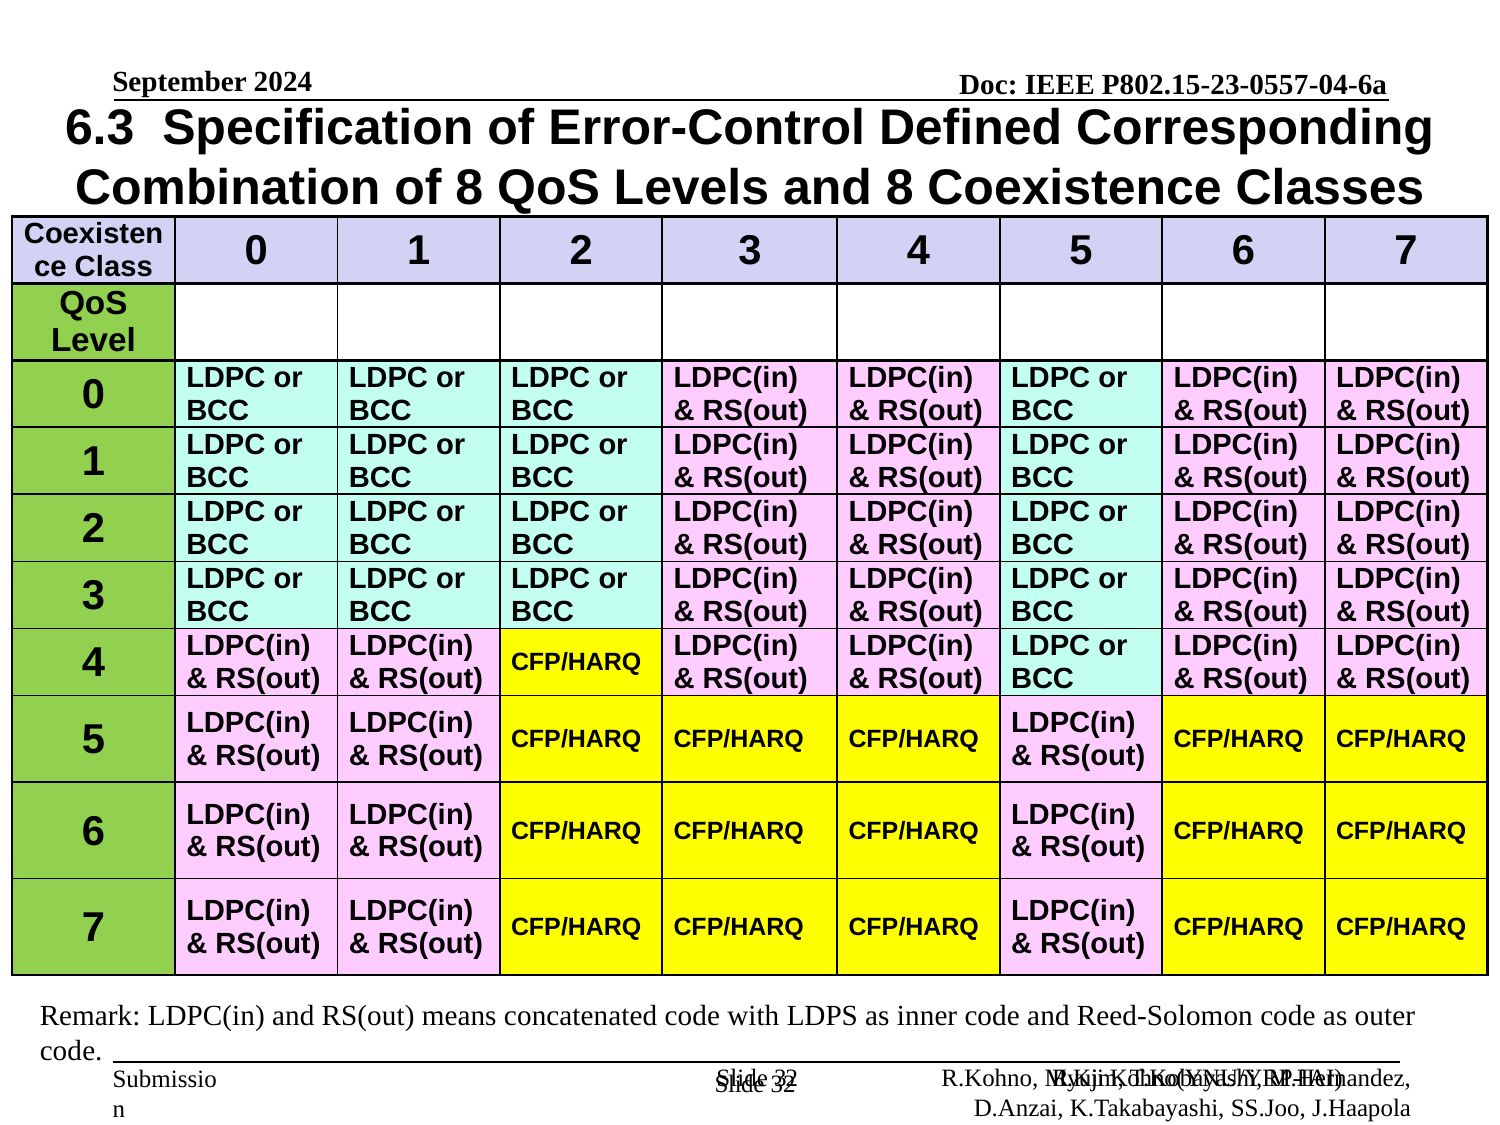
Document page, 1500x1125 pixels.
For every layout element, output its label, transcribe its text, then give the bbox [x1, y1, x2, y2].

table_cell [663, 285, 836, 359]
table_cell LDPC(in) & RS(out) [1326, 562, 1486, 628]
table_cell LDPC(in) & RS(out) [1326, 362, 1486, 426]
table_cell LDPC(in) & RS(out) [663, 629, 836, 695]
table_cell 4 [13, 629, 174, 695]
table_cell [1163, 285, 1324, 359]
table_cell LDPC or BCC [501, 428, 661, 493]
table_cell LDPC or BCC [176, 428, 337, 493]
table_cell LDPC(in) & RS(out) [1163, 629, 1324, 695]
table_cell LDPC(in) & RS(out) [1163, 362, 1324, 426]
table_cell CFP/HARQ [663, 696, 836, 781]
table_header Coexistence Class [13, 218, 174, 282]
table_cell [1326, 285, 1486, 359]
table_header 1 [338, 223, 499, 282]
table_cell 6 [13, 783, 174, 878]
table_cell LDPC(in) & RS(out) [1326, 629, 1486, 695]
table_cell LDPC(in) & RS(out) [663, 362, 836, 426]
table_cell CFP/HARQ [1326, 696, 1486, 781]
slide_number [112, 0, 375, 98]
table_cell [838, 285, 999, 359]
table_header 2 [501, 223, 661, 282]
table_cell [501, 285, 661, 359]
table_cell LDPC(in) & RS(out) [176, 783, 337, 878]
table_cell LDPC(in) & RS(out) [838, 562, 999, 628]
table_cell LDPC or BCC [1001, 428, 1161, 493]
table_cell 2 [13, 495, 174, 561]
table_cell LDPC(in) & RS(out) [1326, 428, 1486, 493]
table_cell LDPC(in) & RS(out) [838, 362, 999, 426]
table_cell CFP/HARQ [501, 629, 661, 695]
table_cell LDPC or BCC [176, 362, 337, 426]
table_cell CFP/HARQ [1163, 783, 1324, 878]
table_cell CFP/HARQ [501, 696, 661, 781]
text_box Remark: LDPC(in) and RS(out) means concatenated code with LDPS as inner code and Reed-Solomon code as outer code. [24, 989, 1500, 1074]
table_cell LDPC(in) & RS(out) [1001, 696, 1161, 781]
table_cell CFP/HARQ [838, 879, 999, 974]
table_cell 0 [13, 362, 174, 426]
table_cell 5 [13, 696, 174, 781]
footer R.Kohno, M.Kim, T.Kobayashi, M.Hernandez, D.Anzai, K.Takabayashi, SS.Joo, J.Haapola [840, 1062, 1413, 1093]
table_cell LDPC(in) & RS(out) [176, 879, 337, 974]
table_header 7 [1326, 218, 1486, 282]
table_cell LDPC(in) & RS(out) [338, 696, 499, 781]
table_cell CFP/HARQ [501, 879, 661, 974]
table_cell LDPC(in) & RS(out) [338, 783, 499, 878]
table_header 0 [176, 223, 337, 282]
table_cell LDPC or BCC [176, 562, 337, 628]
table_cell LDPC(in) & RS(out) [338, 629, 499, 695]
table_cell LDPC or BCC [1001, 629, 1161, 695]
table_cell LDPC or BCC [1001, 362, 1161, 426]
table_cell LDPC(in) & RS(out) [1001, 879, 1161, 974]
table_cell LDPC(in) & RS(out) [1326, 495, 1486, 561]
table_cell CFP/HARQ [663, 879, 836, 974]
table_cell LDPC(in) & RS(out) [176, 629, 337, 695]
table_cell CFP/HARQ [1163, 696, 1324, 781]
table_cell 1 [13, 428, 174, 493]
table_cell LDPC(in) & RS(out) [838, 495, 999, 561]
table_cell LDPC or BCC [501, 562, 661, 628]
table_cell CFP/HARQ [1163, 879, 1324, 974]
table_cell LDPC or BCC [338, 362, 499, 426]
table_cell LDPC or BCC [501, 362, 661, 426]
table_cell LDPC(in) & RS(out) [338, 879, 499, 974]
table_cell LDPC(in) & RS(out) [663, 495, 836, 561]
table_cell LDPC or BCC [338, 428, 499, 493]
table_cell LDPC(in) & RS(out) [1163, 495, 1324, 561]
table_cell LDPC or BCC [1001, 562, 1161, 628]
table_cell [176, 285, 337, 359]
table_cell LDPC or BCC [338, 495, 499, 561]
table_cell LDPC(in) & RS(out) [838, 428, 999, 493]
table_cell LDPC(in) & RS(out) [1163, 428, 1324, 493]
table_cell LDPC(in) & RS(out) [663, 428, 836, 493]
table_cell LDPC(in) & RS(out) [663, 562, 836, 628]
table_cell 3 [13, 562, 174, 628]
table_cell CFP/HARQ [663, 783, 836, 878]
table_cell [338, 285, 499, 359]
table_header 5 [1001, 223, 1161, 282]
slide_number Slide 32 [712, 1062, 801, 1093]
table_cell CFP/HARQ [1326, 879, 1486, 974]
table_cell CFP/HARQ [838, 696, 999, 781]
text_box Slide 32 [712, 1074, 802, 1125]
table_cell LDPC or BCC [1001, 495, 1161, 561]
table_cell LDPC(in) & RS(out) [1163, 562, 1324, 628]
table_cell LDPC(in) & RS(out) [1001, 783, 1161, 878]
table_cell [1001, 285, 1161, 359]
table_cell LDPC(in) & RS(out) [176, 696, 337, 781]
table_cell LDPC or BCC [501, 495, 661, 561]
text_box 6.3 Specification of Error-Control Defined Corresponding Combination of 8 QoS Levels and 8 Coexistence Classes [49, 87, 1451, 223]
table_cell LDPC or BCC [338, 562, 499, 628]
table_header 6 [1163, 223, 1324, 282]
table_cell LDPC or BCC [176, 495, 337, 561]
table_cell LDPC(in) & RS(out) [838, 629, 999, 695]
table_header 4 [838, 223, 999, 282]
table_cell QoS Level [13, 285, 174, 359]
table_header 3 [663, 223, 836, 282]
table_cell 7 [13, 879, 174, 974]
table_cell CFP/HARQ [1326, 783, 1486, 878]
table_cell CFP/HARQ [501, 783, 661, 878]
table_cell CFP/HARQ [838, 783, 999, 878]
